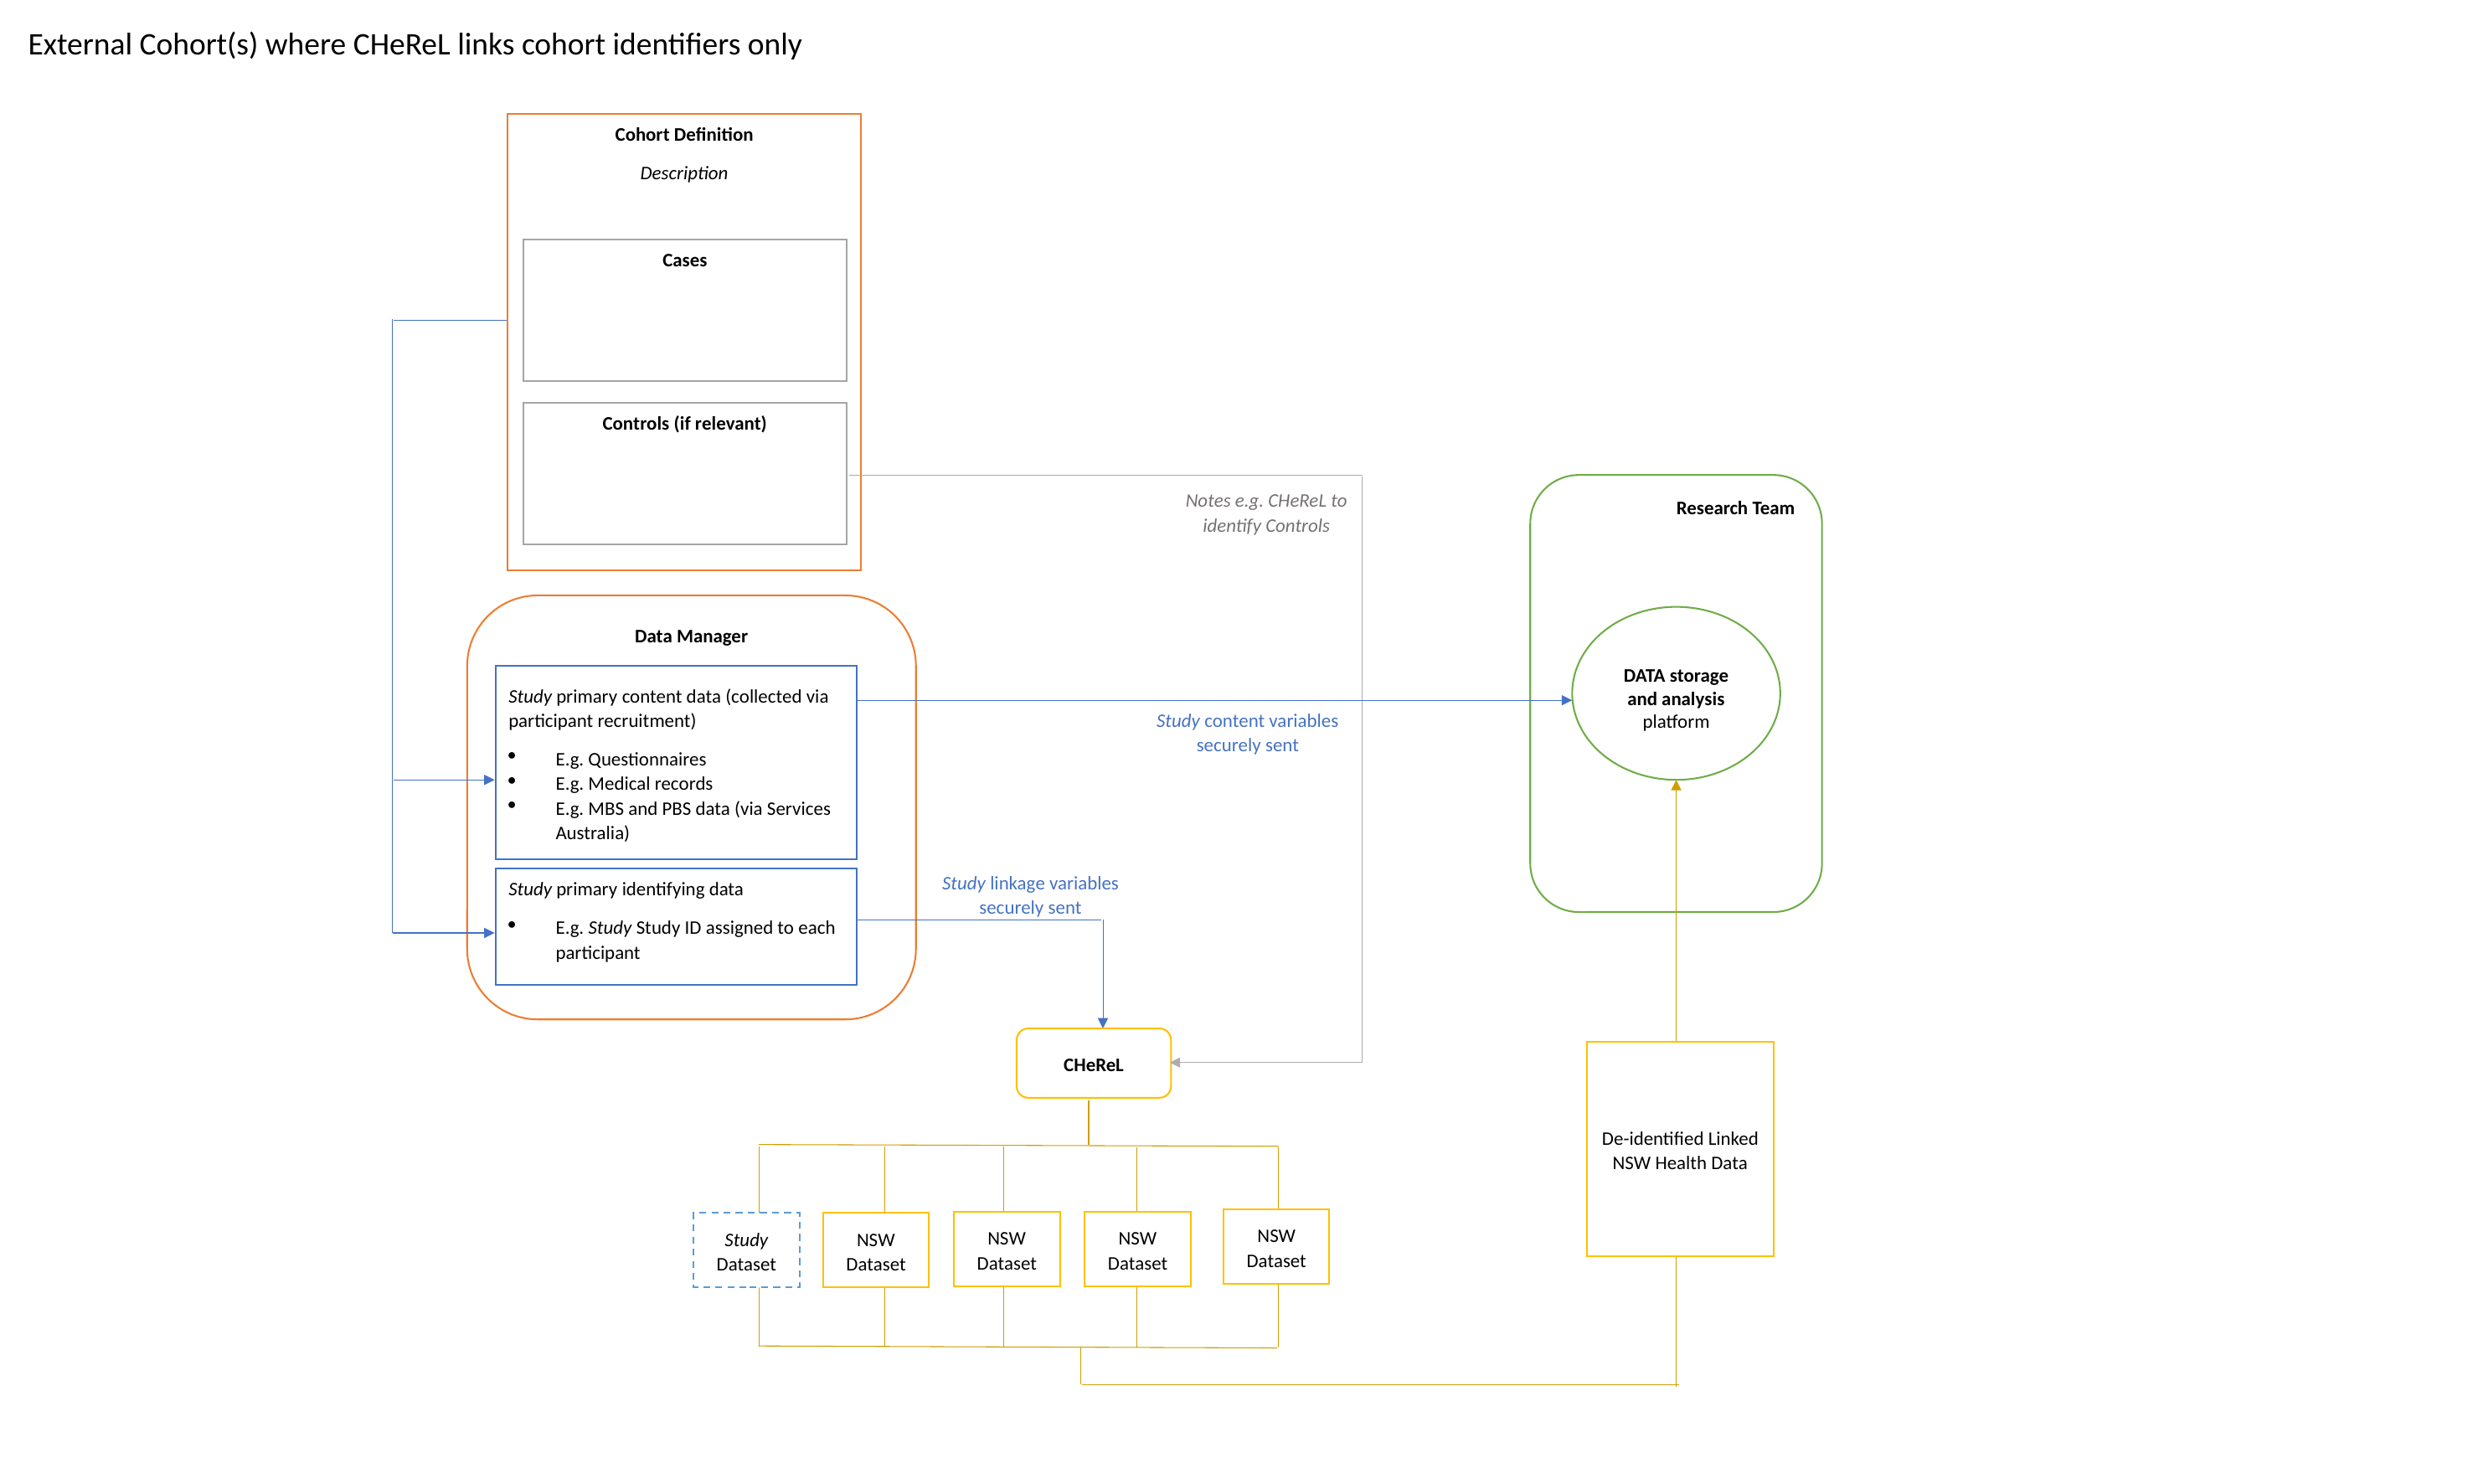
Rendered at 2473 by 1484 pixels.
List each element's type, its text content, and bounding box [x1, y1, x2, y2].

text_box Research Team [1530, 475, 1822, 912]
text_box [693, 780, 1774, 1388]
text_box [507, 113, 862, 571]
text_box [849, 475, 1365, 1063]
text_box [392, 319, 495, 934]
text_box DATA storage and analysis platform [1572, 606, 1780, 780]
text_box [466, 595, 849, 1020]
text_box External Cohort(s) where CHeReL links cohort identifiers only [15, 17, 1081, 67]
